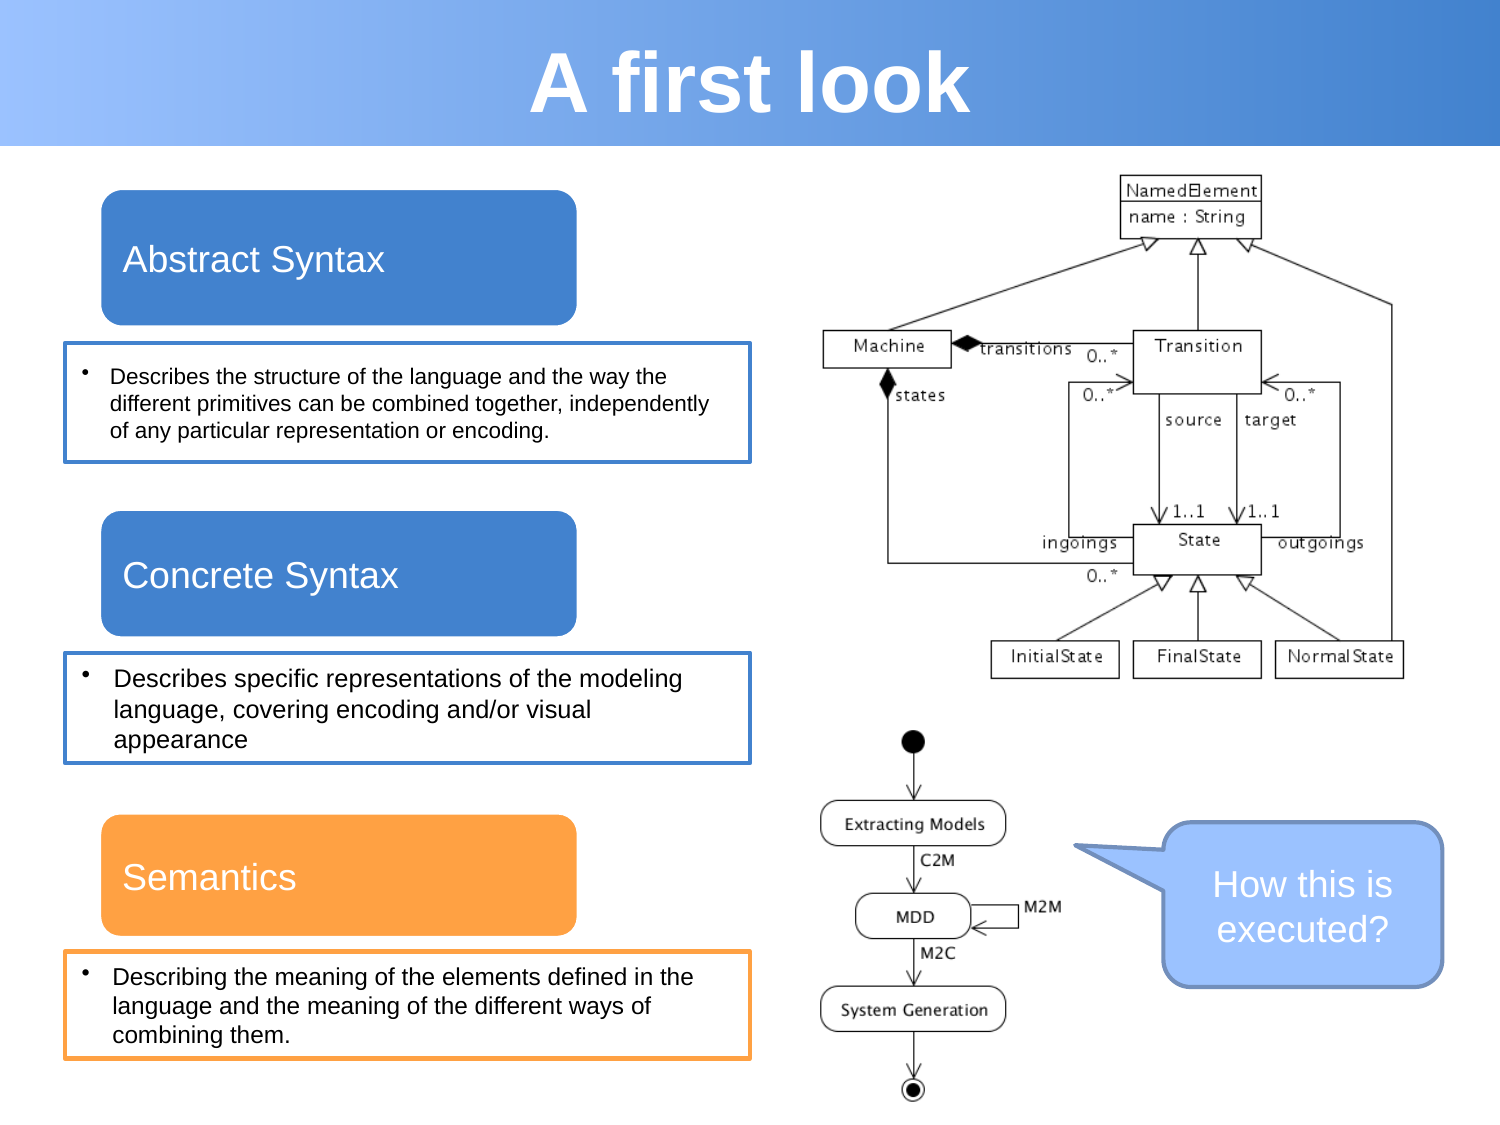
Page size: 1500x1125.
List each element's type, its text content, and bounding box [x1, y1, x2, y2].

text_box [64, 798, 751, 1059]
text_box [64, 494, 751, 764]
text_box How this is executed? [1116, 820, 1445, 990]
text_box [64, 172, 751, 463]
picture [796, 149, 1443, 705]
title A first look [17, 19, 1483, 138]
picture [796, 707, 1111, 1125]
text_box [0, 0, 1500, 147]
